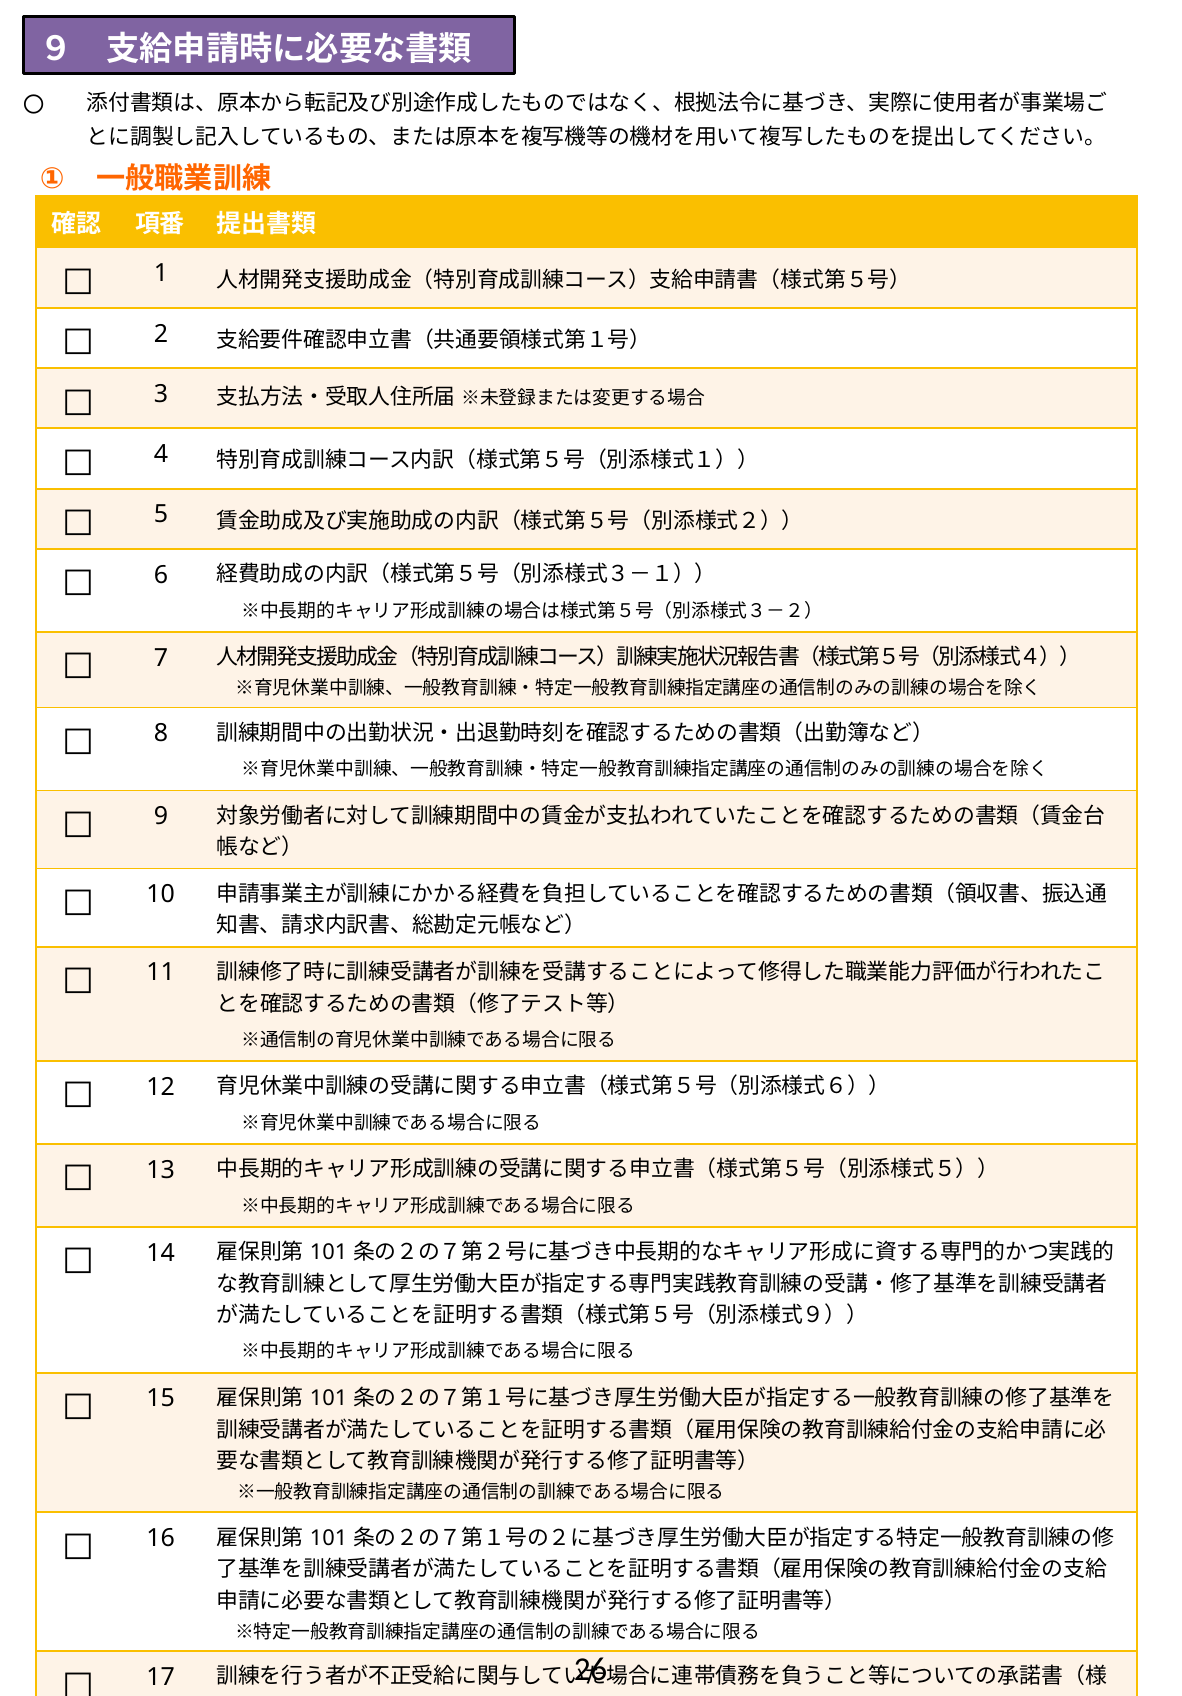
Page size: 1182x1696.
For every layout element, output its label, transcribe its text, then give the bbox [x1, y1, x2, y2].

table_cell 13 [120, 1145, 202, 1226]
table_cell □ [37, 948, 120, 1060]
table_cell □ [37, 550, 120, 631]
table_cell □ [37, 1228, 120, 1372]
table_cell □ [37, 429, 120, 488]
table_cell 経費助成の内訳（様式第５号（別添様式３－１）） ※中長期的キャリア形成訓練の場合は様式第５号（別添様式３－２） [202, 550, 1136, 631]
table_cell □ [37, 1145, 120, 1226]
table_cell □ [37, 869, 120, 946]
text_box 添付書類は、原本から転記及び別途作成したものではなく、根拠法令に基づき、実際に使用者が事業場ごとに調製し記入しているもの、または原本を複写機等の機材を用いて複写したものを提出してください。 一般職業訓練 [23, 73, 1140, 299]
table_cell □ [37, 248, 120, 307]
table_cell 雇保則第101条の２の７第１号に基づき厚生労働大臣が指定する一般教育訓練の修了基準を訓練受講者が満たしていることを証明する書類（雇用保険の教育訓練給付金の支給申請に必要な書類として教育訓練機関が発行する修了証明書等） ※一般教育訓練指定講座の通信制の訓練である場合に限る [202, 1374, 1136, 1511]
table_cell 訓練を行う者が不正受給に関与していた場合に連帯債務を負うこと等についての承諾書（様式第５号（別添様式７）） [202, 1652, 507, 1696]
table_cell 6 [120, 550, 202, 631]
table_cell 支払方法・受取人住所届 ※未登録または変更する場合 [202, 369, 1136, 427]
table_cell 訓練を行う者が不正受給に関与していた場合に連帯債務を負うこと等についての承諾書（様式第５号（別添様式７）） [674, 1652, 1136, 1696]
table_cell 2 [120, 309, 202, 367]
table_cell 特別育成訓練コース内訳（様式第５号（別添様式１）） [202, 429, 1136, 488]
table_cell □ [37, 1374, 120, 1511]
table_header 提出書類 [202, 197, 1136, 247]
table_cell 9 [120, 791, 202, 868]
table_cell 8 [120, 708, 202, 790]
table_header 確認 [37, 197, 120, 247]
table_cell 4 [120, 429, 202, 488]
table_cell □ [37, 309, 120, 367]
text_box ９ 支給申請時に必要な書類 [22, 15, 517, 76]
table_cell □ [37, 490, 120, 548]
table_cell 中長期的キャリア形成訓練の受講に関する申立書（様式第５号（別添様式５）） ※中長期的キャリア形成訓練である場合に限る [202, 1145, 1136, 1226]
table_cell □ [37, 791, 120, 868]
table_cell □ [37, 1513, 120, 1650]
table_cell 14 [120, 1228, 202, 1372]
table_cell 訓練期間中の出勤状況・出退勤時刻を確認するための書類（出勤簿など） ※育児休業中訓練、一般教育訓練・特定一般教育訓練指定講座の通信制のみの訓練の場合を除く [202, 708, 1136, 790]
table_cell 支給要件確認申立書（共通要領様式第１号） [202, 309, 1136, 367]
table_cell 17 [120, 1652, 202, 1696]
table_cell 11 [120, 948, 202, 1060]
text_box 26 [507, 1564, 674, 1696]
table_cell 訓練修了時に訓練受講者が訓練を受講することによって修得した職業能力評価が行われたことを確認するための書類（修了テスト等） ※通信制の育児休業中訓練である場合に限る [202, 948, 1136, 1060]
table_cell 7 [120, 633, 202, 707]
table_cell 対象労働者に対して訓練期間中の賃金が支払われていたことを確認するための書類（賃金台帳など） [202, 791, 1136, 868]
table_cell 12 [120, 1062, 202, 1143]
table_cell 人材開発支援助成金（特別育成訓練コース）支給申請書（様式第５号） [202, 248, 1136, 307]
table_cell 15 [120, 1374, 202, 1511]
table_cell 1 [120, 248, 202, 307]
table_cell 5 [120, 490, 202, 548]
table_cell □ [37, 633, 120, 707]
table_cell □ [37, 1062, 120, 1143]
table_cell 雇保則第101条の２の７第１号の２に基づき厚生労働大臣が指定する特定一般教育訓練の修了基準を訓練受講者が満たしていることを証明する書類（雇用保険の教育訓練給付金の支給申請に必要な書類として教育訓練機関が発行する修了証明書等） ※特定一般教育訓練指定講座の通信制の訓練である場合に限る [202, 1513, 1136, 1650]
table_cell 雇保則第101条の２の７第２号に基づき中長期的なキャリア形成に資する専門的かつ実践的な教育訓練として厚生労働大臣が指定する専門実践教育訓練の受講・修了基準を訓練受講者が満たしていることを証明する書類（様式第５号（別添様式９）） ※中長期的キャリア形成訓練である場合に限る [202, 1228, 1136, 1372]
table_cell □ [37, 369, 120, 427]
table_cell 申請事業主が訓練にかかる経費を負担していることを確認するための書類（領収書、振込通知書、請求内訳書、総勘定元帳など） [202, 869, 1136, 946]
table_cell 賃金助成及び実施助成の内訳（様式第５号（別添様式２）） [202, 490, 1136, 548]
table_cell □ [37, 708, 120, 790]
table_cell 人材開発支援助成金（特別育成訓練コース）訓練実施状況報告書（様式第５号（別添様式４）） ※育児休業中訓練、一般教育訓練・特定一般教育訓練指定講座の通信制のみの訓練の場合を除く [202, 633, 1136, 707]
table_cell 育児休業中訓練の受講に関する申立書（様式第５号（別添様式６）） ※育児休業中訓練である場合に限る [202, 1062, 1136, 1143]
table_cell □ [37, 1652, 120, 1696]
table_cell 16 [120, 1513, 202, 1650]
table_header 項番 [120, 197, 202, 247]
table_cell 10 [120, 869, 202, 946]
table_cell 3 [120, 369, 202, 427]
